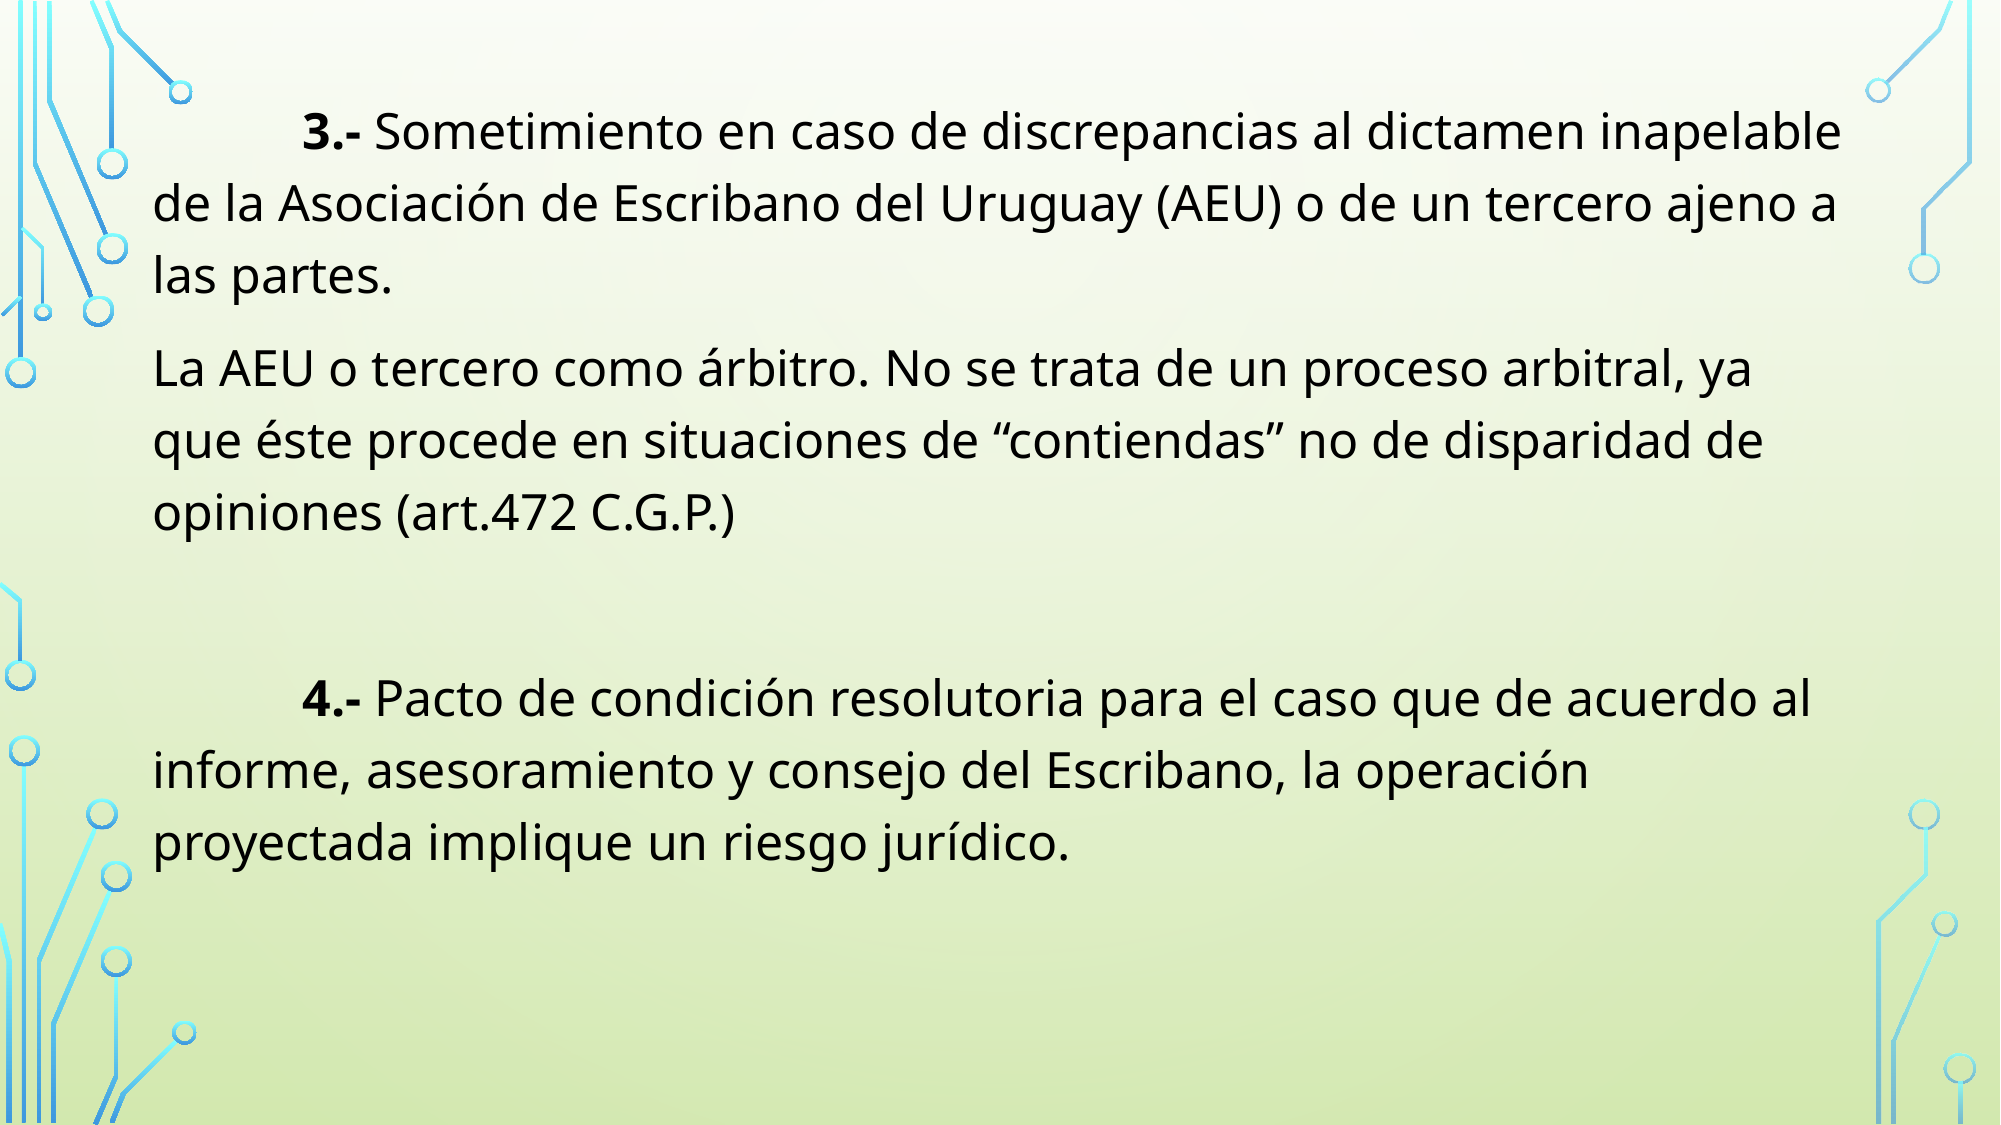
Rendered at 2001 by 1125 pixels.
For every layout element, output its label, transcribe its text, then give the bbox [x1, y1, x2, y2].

list 3.- Sometimiento en caso de discrepancias al dictamen inapelable de la Asociación de Escribano del Uruguay (AEU) o de un tercero ajeno a las partes. La AEU o tercero como árbitro. No se trata de un proceso arbitral, ya que éste procede en situaciones de “contiendas” no de disparidad de opiniones (art.472 C.G.P.) 4.- Pacto de condición resolutoria para el caso que de acuerdo al informe, asesoramiento y consejo del Escribano, la operación proyectada implique un riesgo jurídico. [137, 80, 1863, 863]
